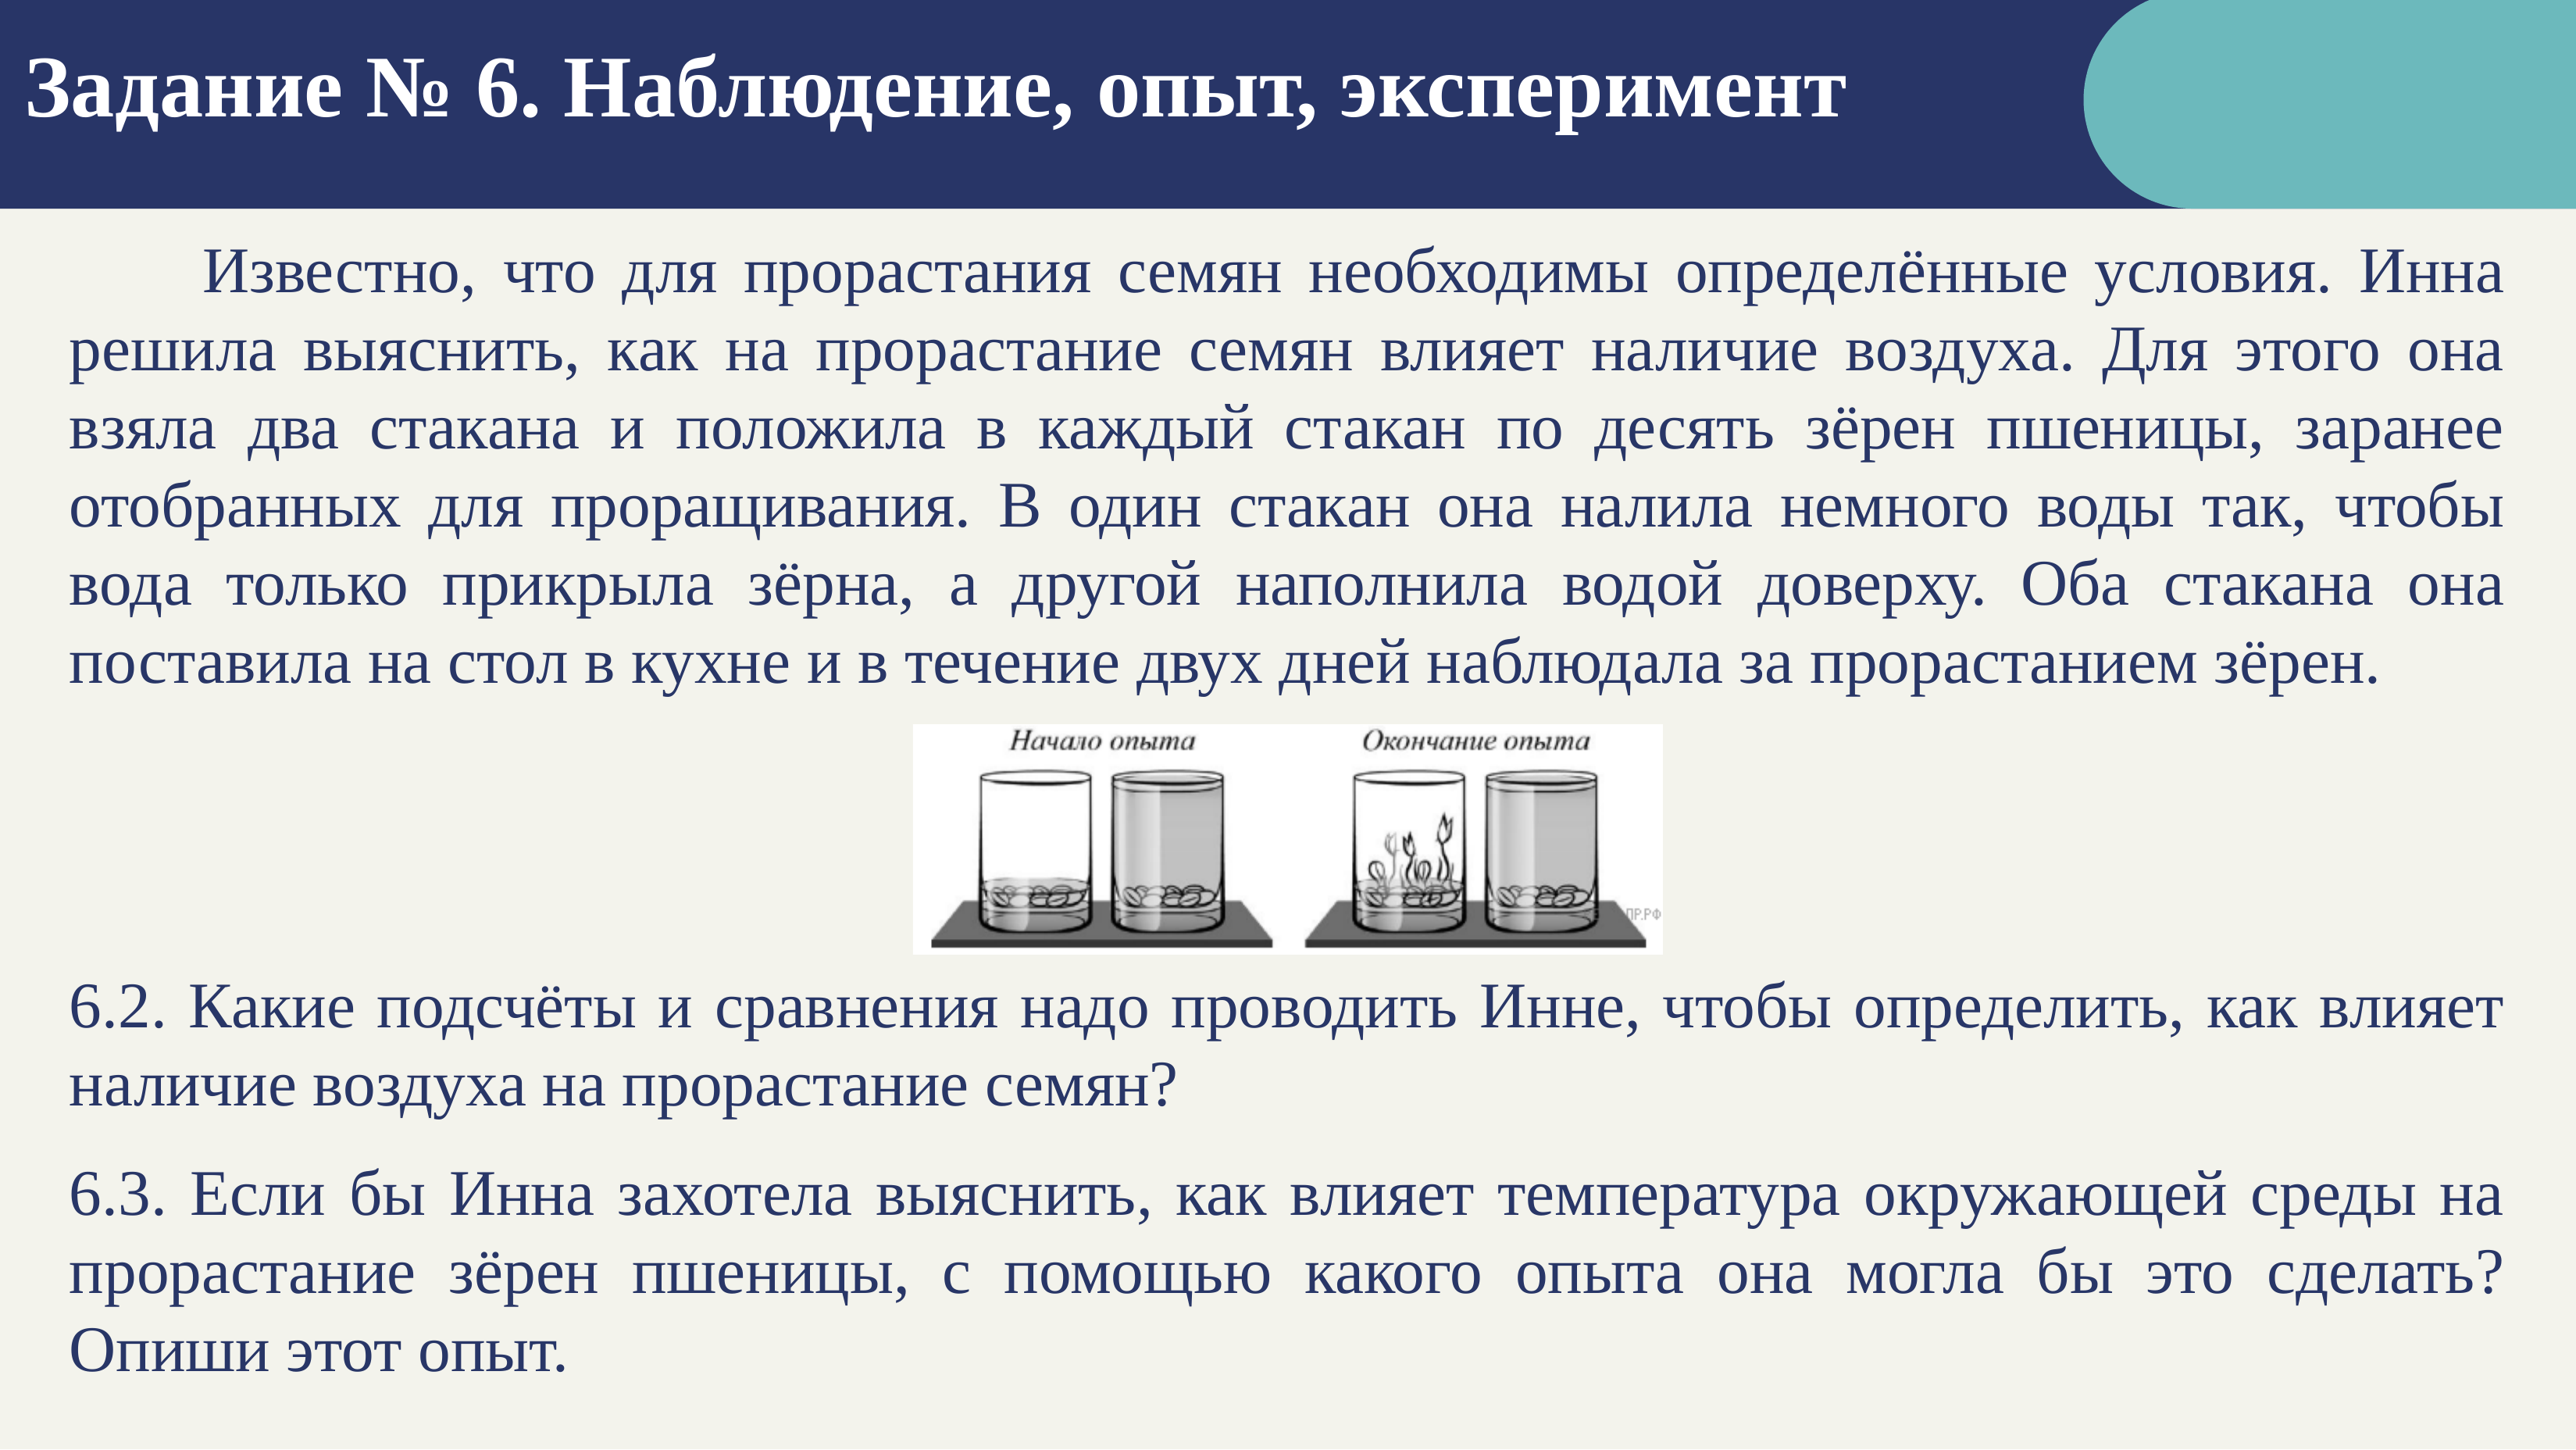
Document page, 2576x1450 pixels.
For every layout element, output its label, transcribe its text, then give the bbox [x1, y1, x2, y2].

title Задание № 6. Наблюдение, опыт, эксперимент [24, 29, 2552, 172]
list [912, 724, 1664, 955]
text_box 6.2. Какие подсчёты и сравнения надо проводить Инне, чтобы определить, как влияет наличие воздуха на прорастание семян? [58, 956, 2518, 1125]
text_box 6.3. Если бы Инна захотела выяснить, как влияет температура окружающей среды на прорастание зёрен пшеницы, с помощью какого опыта она могла бы это сделать? Опиши этот опыт. [58, 1145, 2518, 1391]
text_box Известно, что для прорастания семян необходимы определённые условия. Инна решила выяснить, как на прорастание семян влияет наличие воздуха. Для этого она взяла два стакана и положила в каждый стакан по десять зёрен пшеницы, заранее отобранных для проращивания. В один стакан она налила немного воды так, чтобы вода только прикрыла зёрна, а другой наполнила водой доверху. Оба стакана она поставила на стол в кухне и в течение двух дней наблюдала за прорастанием зёрен. [58, 221, 2518, 702]
